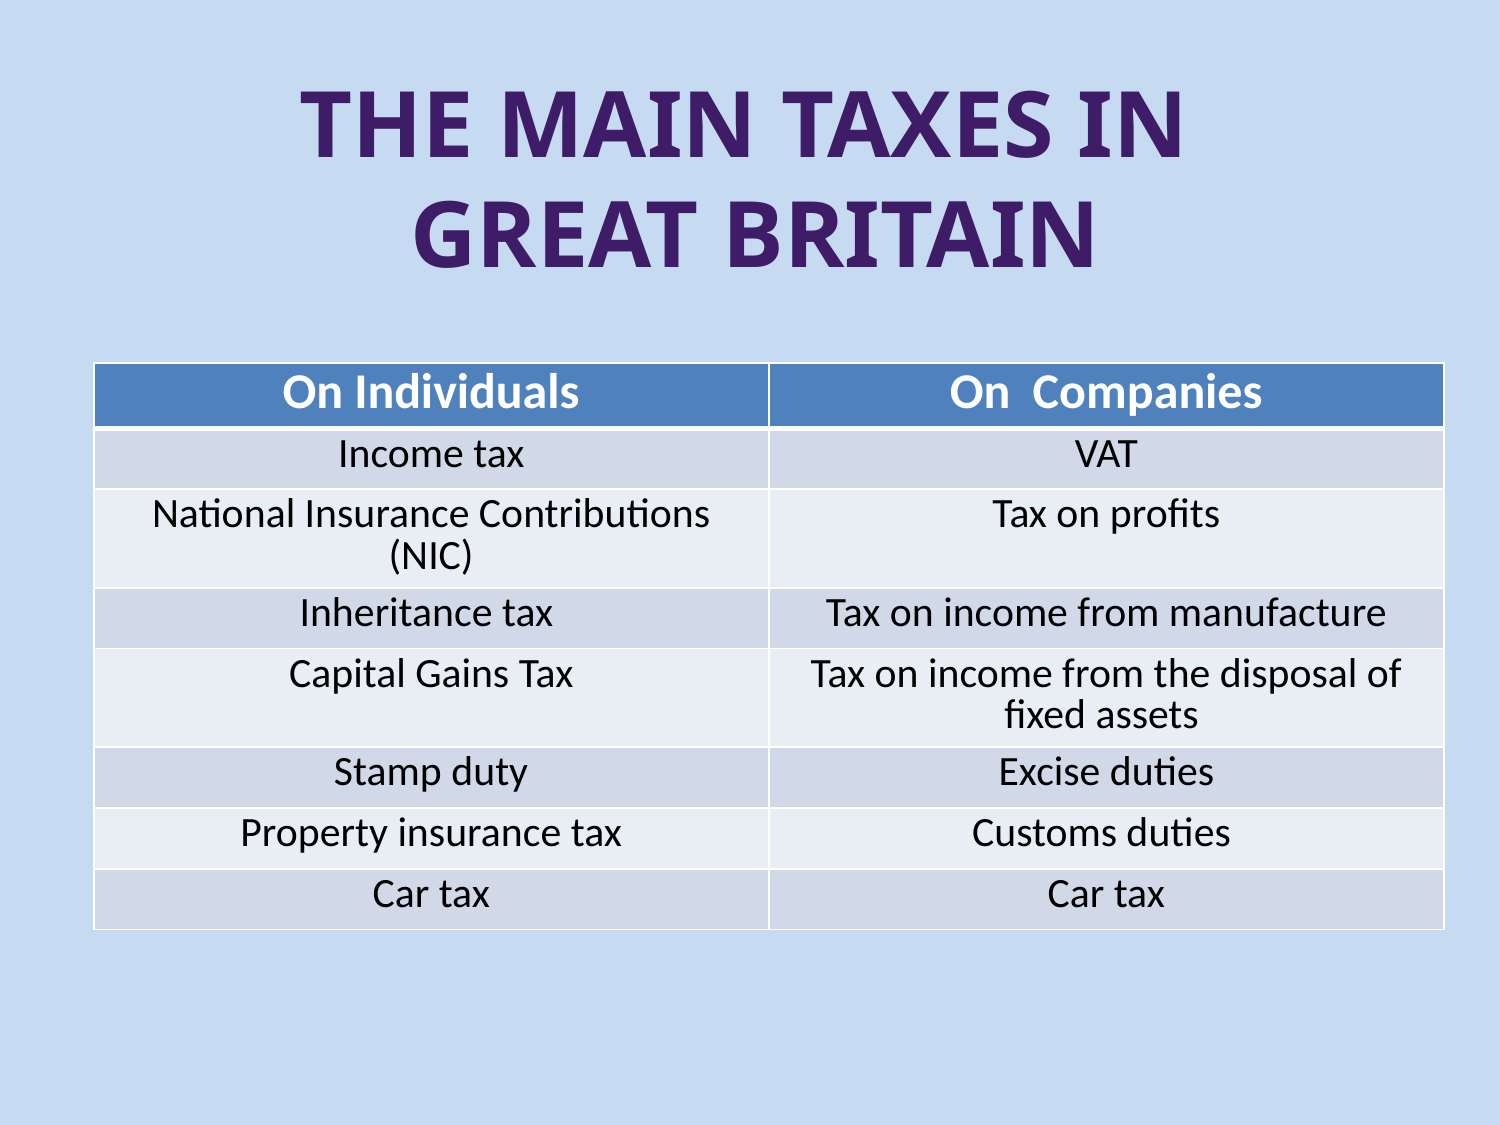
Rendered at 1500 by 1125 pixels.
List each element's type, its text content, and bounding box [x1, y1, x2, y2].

table_cell Tax on income from manufacture [770, 589, 1443, 648]
table_header On Companies [770, 364, 1443, 426]
table_cell Tax on profits [770, 490, 1443, 587]
table_cell Property insurance tax [95, 809, 768, 868]
table_cell Inheritance tax [95, 589, 768, 648]
table_cell Excise duties [770, 748, 1443, 807]
table_cell Car tax [95, 870, 768, 929]
table_cell Tax on income from the disposal of fixed assets [770, 649, 1443, 746]
table_cell Capital Gains Tax [95, 649, 768, 746]
table_cell Income tax [95, 431, 768, 488]
table_cell VAT [770, 431, 1443, 488]
table_cell Car tax [770, 870, 1443, 929]
table_cell Customs duties [770, 809, 1443, 868]
title The main taxes in great Britain [34, 46, 1477, 305]
table_cell National Insurance Contributions (NIC) [95, 490, 768, 587]
table_header On Individuals [95, 364, 768, 426]
table_cell Stamp duty [95, 748, 768, 807]
